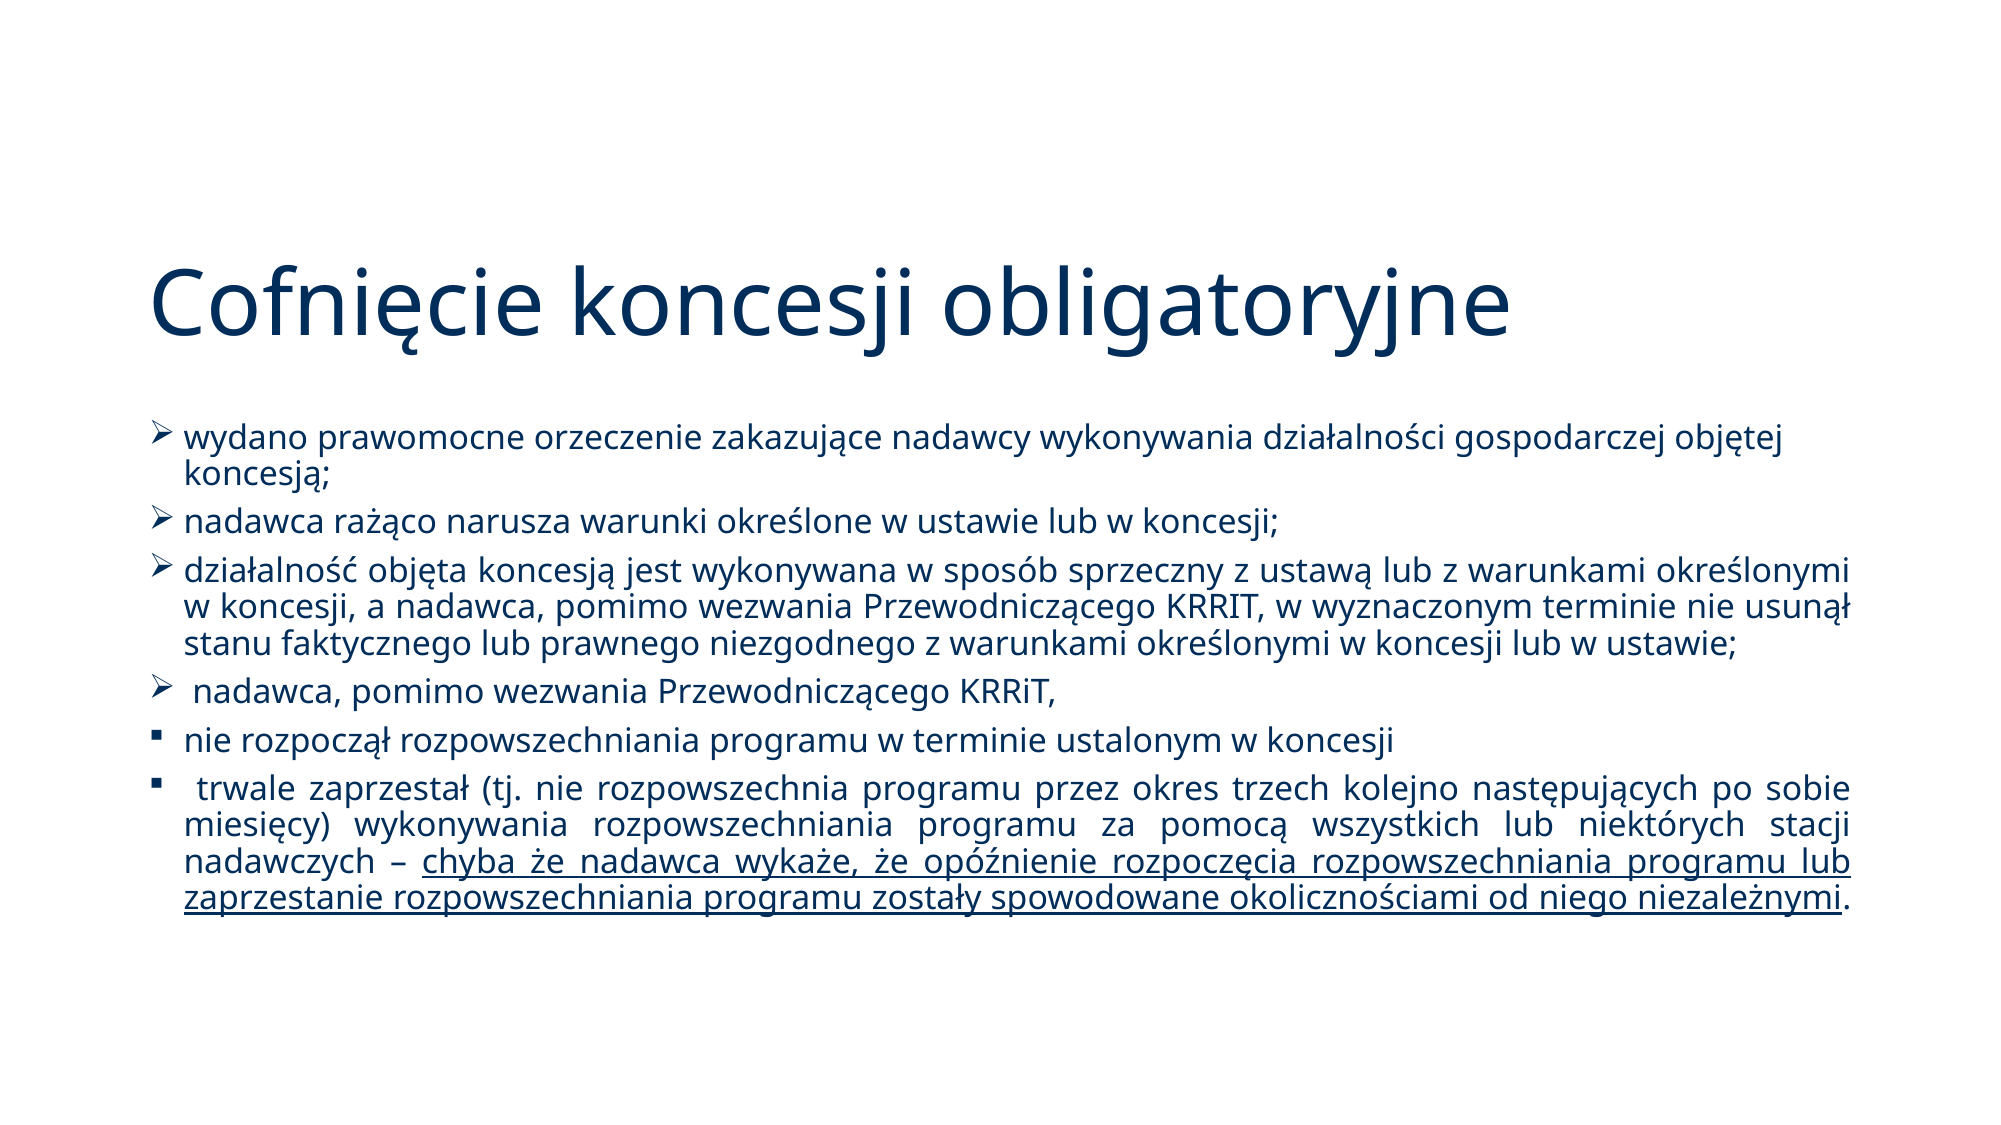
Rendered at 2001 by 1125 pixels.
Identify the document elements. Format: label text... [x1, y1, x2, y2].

title Cofnięcie koncesji obligatoryjne [133, 244, 1867, 367]
list wydano prawomocne orzeczenie zakazujące nadawcy wykonywania działalności gospodarczej objętej koncesją; nadawca rażąco narusza warunki określone w ustawie lub w koncesji; działalność objęta koncesją jest wykonywana w sposób sprzeczny z ustawą lub z warunkami określonymi w koncesji, a nadawca, pomimo wezwania Przewodniczącego KRRIT, w wyznaczonym terminie nie usunął stanu faktycznego lub prawnego niezgodnego z warunkami określonymi w koncesji lub w ustawie; nadawca, pomimo wezwania Przewodniczącego KRRiT, nie rozpoczął rozpowszechniania programu w terminie ustalonym w koncesji trwale zaprzestał (tj. nie rozpowszechnia programu przez okres trzech kolejno następujących po sobie miesięcy) wykonywania rozpowszechniania programu za pomocą wszystkich lub niektórych stacji nadawczych – chyba że nadawca wykaże, że opóźnienie rozpoczęcia rozpowszechniania programu lub zaprzestanie rozpowszechniania programu zostały spowodowane okolicznościami od niego niezależnymi. [133, 412, 1867, 992]
